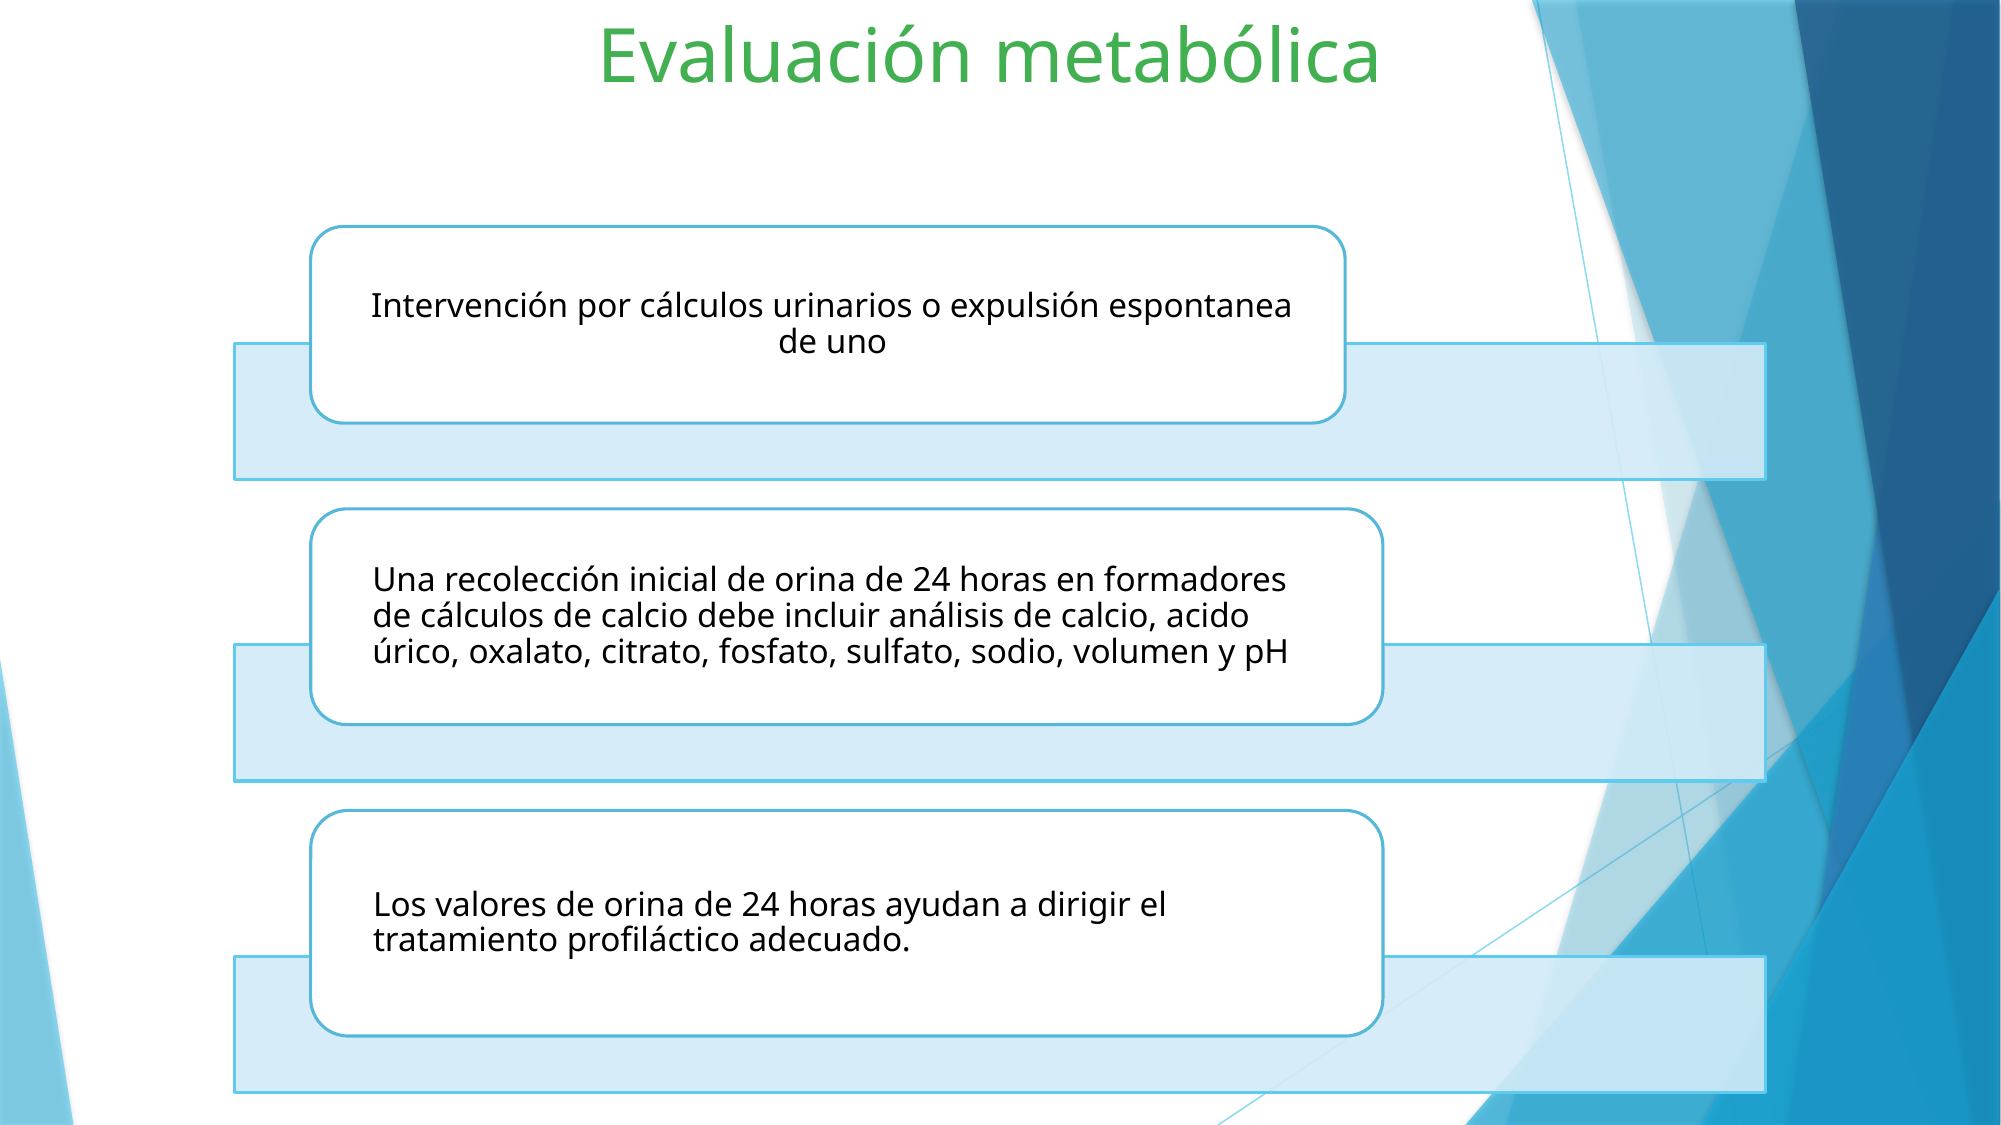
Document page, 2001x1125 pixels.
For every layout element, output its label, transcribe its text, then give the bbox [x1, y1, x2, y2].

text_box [233, 216, 1767, 1103]
title Evaluación metabólica [137, 0, 1863, 218]
